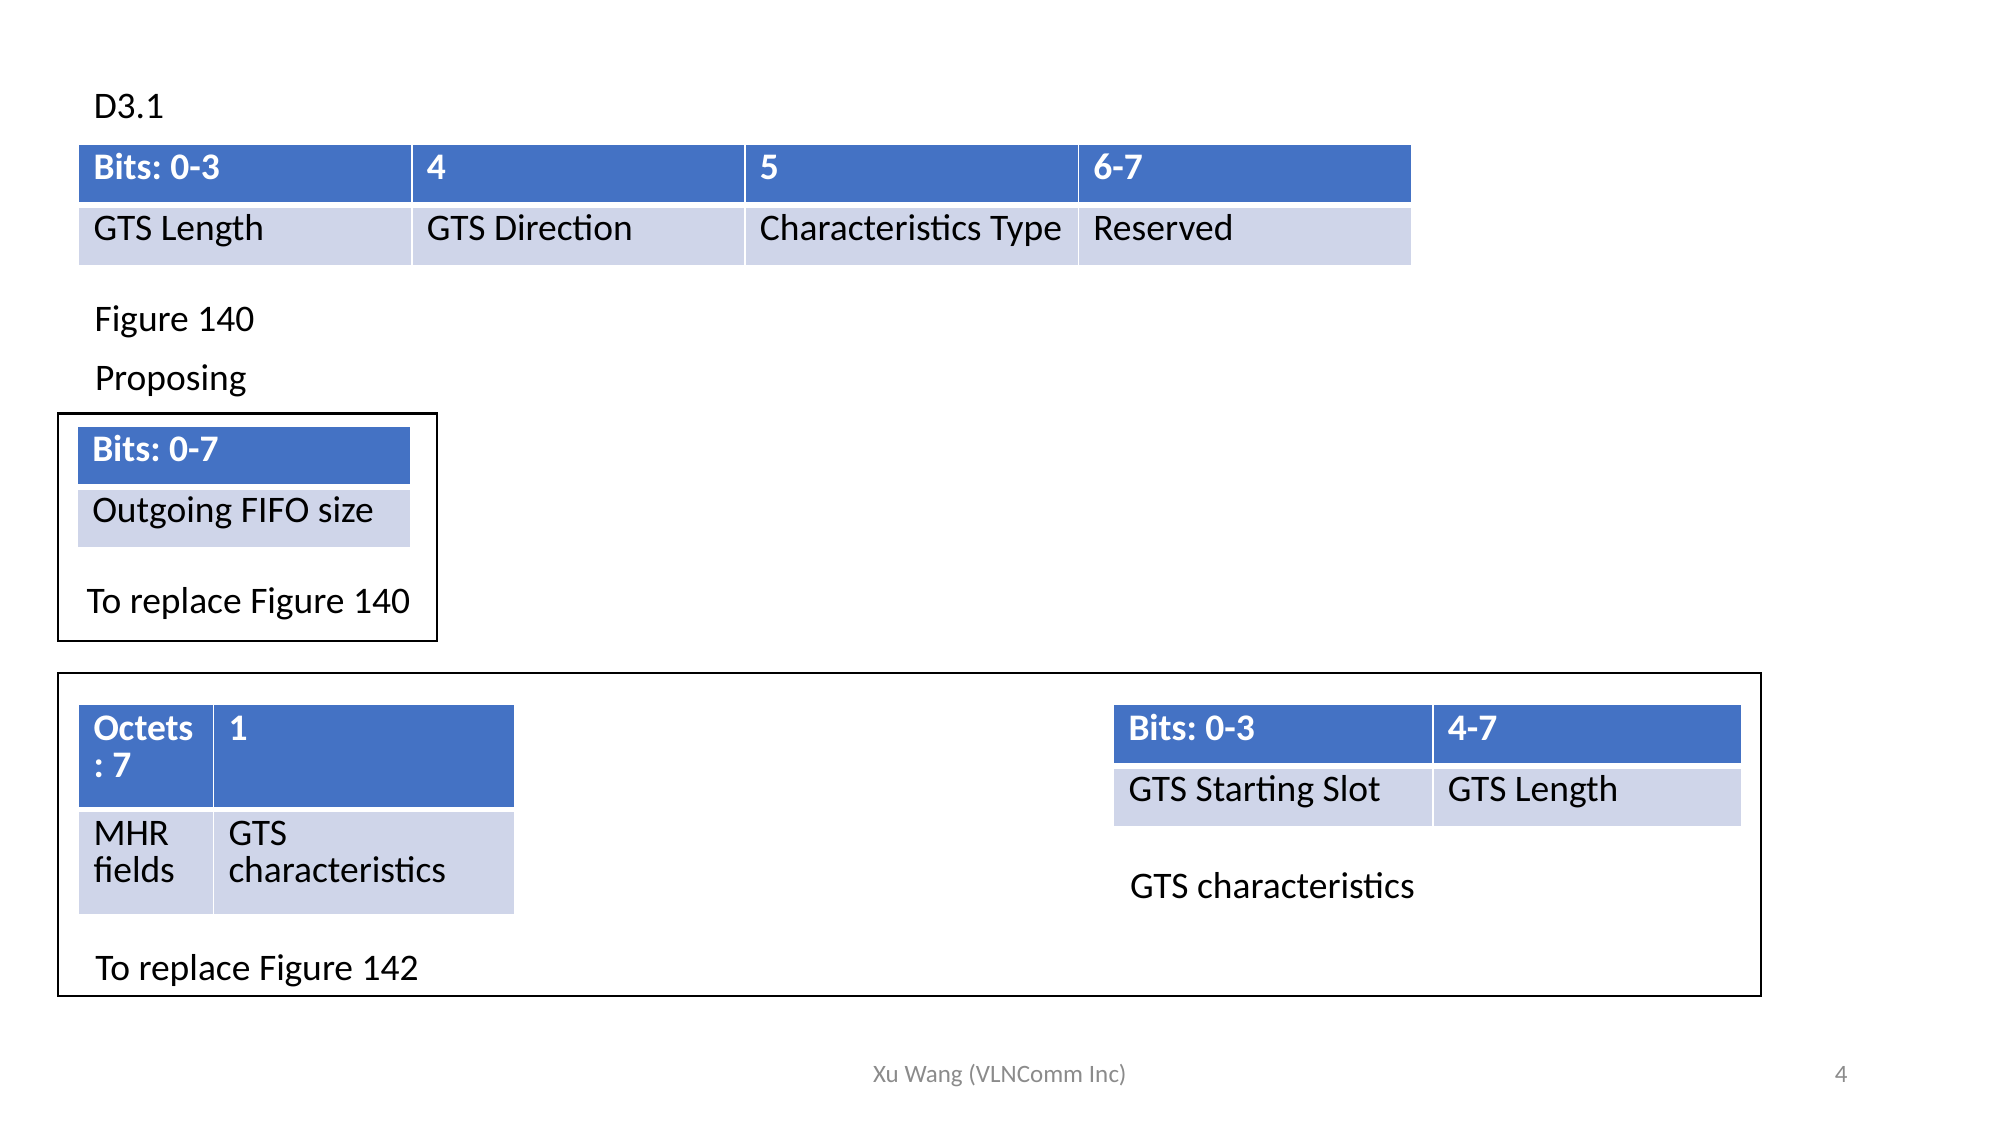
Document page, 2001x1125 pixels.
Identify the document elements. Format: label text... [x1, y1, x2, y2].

table_cell MHR fields [79, 812, 213, 914]
table_cell GTS Starting Slot [1114, 769, 1432, 826]
table_cell GTS Direction [413, 208, 744, 265]
table_header 4-7 [1434, 705, 1741, 763]
text_box To replace Figure 142 [80, 935, 434, 996]
table_header Octets: 7 [79, 705, 213, 807]
table_header Bits: 0-7 [78, 427, 410, 484]
table_header Bits: 0-3 [1114, 705, 1432, 763]
text_box To replace Figure 140 [71, 568, 434, 629]
text_box D3.1 [79, 73, 180, 133]
text_box [57, 412, 438, 642]
table_cell Characteristics Type [746, 208, 1078, 265]
table_cell GTS Length [79, 208, 411, 265]
table_header 4 [413, 145, 744, 202]
table_header 6-7 [1079, 145, 1411, 202]
slide_number 4 [1412, 1042, 1863, 1103]
table_header 1 [214, 705, 514, 807]
table_header 5 [746, 145, 1078, 202]
text_box [57, 672, 1762, 997]
table_cell Outgoing FIFO size [78, 490, 410, 547]
text_box GTS characteristics [1115, 853, 1431, 914]
text_box Figure 140 [79, 286, 278, 347]
table_cell GTS characteristics [214, 812, 514, 914]
table_cell GTS Length [1434, 769, 1741, 826]
table_cell Reserved [1079, 208, 1411, 265]
text_box Proposing [80, 345, 262, 406]
table_header Bits: 0-3 [79, 145, 411, 202]
footer Xu Wang (VLNComm Inc) [662, 1042, 1338, 1103]
